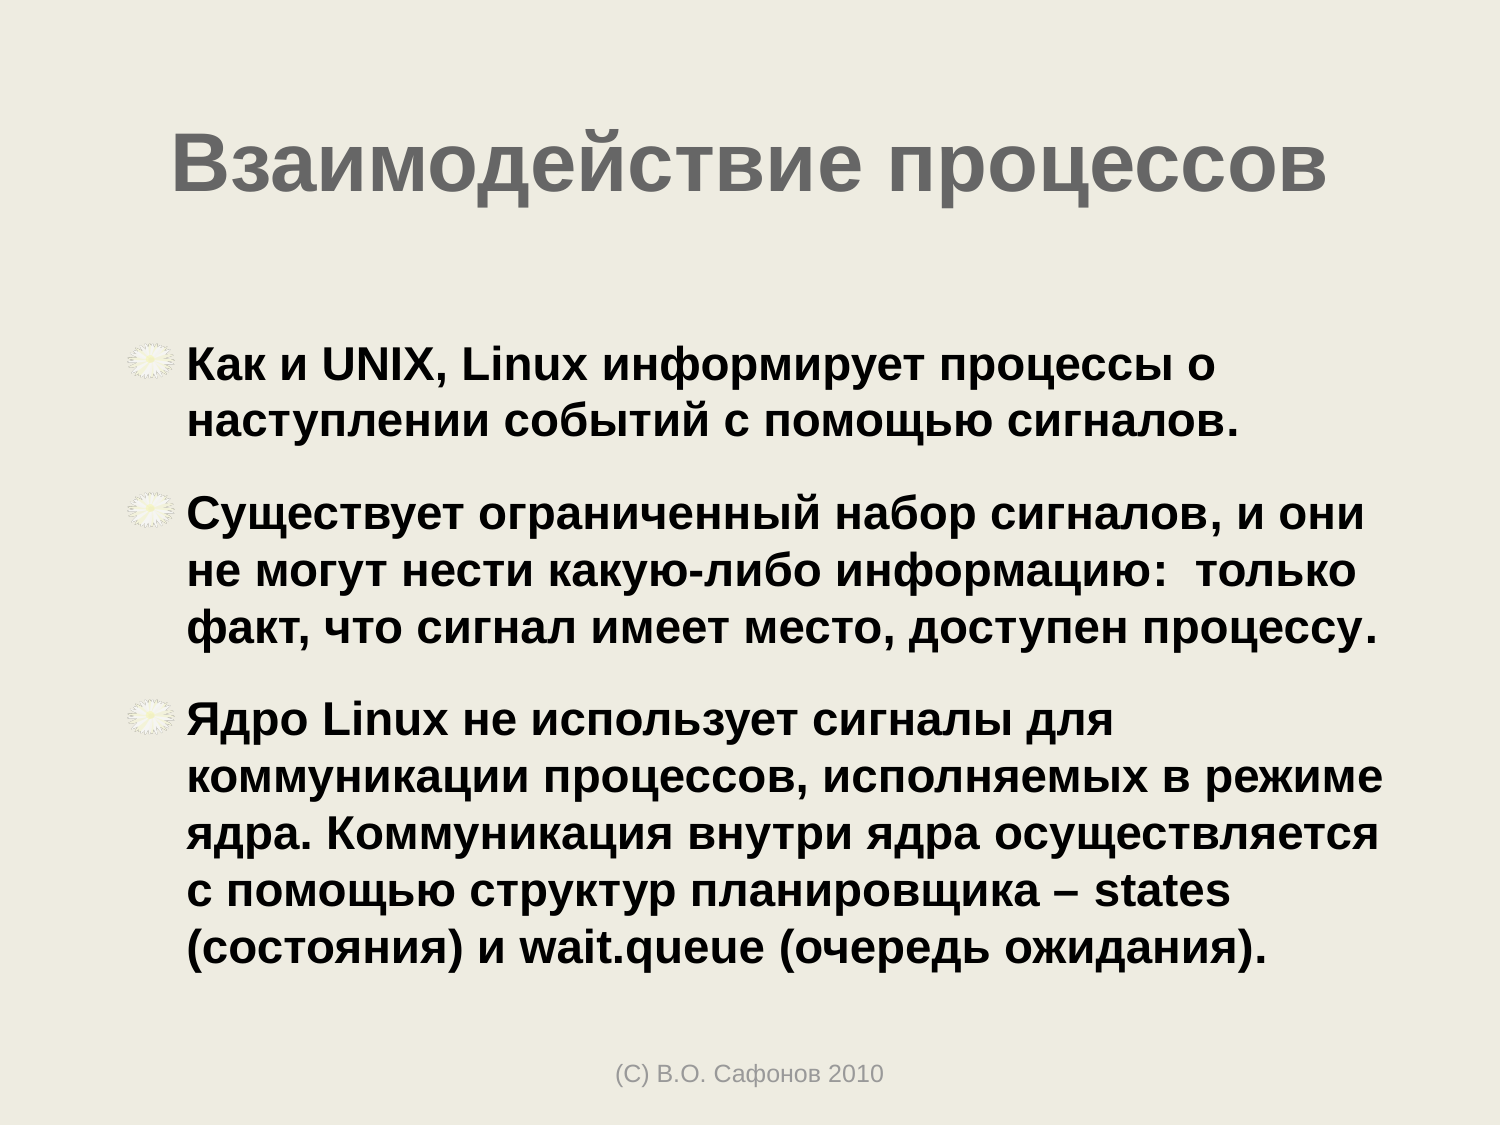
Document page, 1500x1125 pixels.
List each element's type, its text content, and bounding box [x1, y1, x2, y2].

footer (С) В.О. Сафонов 2010 [512, 1042, 988, 1103]
picture [127, 492, 175, 528]
picture [127, 343, 175, 379]
title Взаимодействие процессов [74, 49, 1426, 268]
picture [127, 699, 175, 735]
list Как и UNIX, Linux информирует процессы о наступлении событий с помощью сигналов. Существует ограниченный набор сигналов, и они не могут нести какую-либо информацию: только факт, что сигнал имеет место, доступен процессу. Ядро Linux не использует сигналы для коммуникации процессов, исполняемых в режиме ядра. Коммуникация внутри ядра осуществляется с помощью структур планировщика – states (состояния) и wait.queue (очередь ожидания). [112, 324, 1425, 1063]
